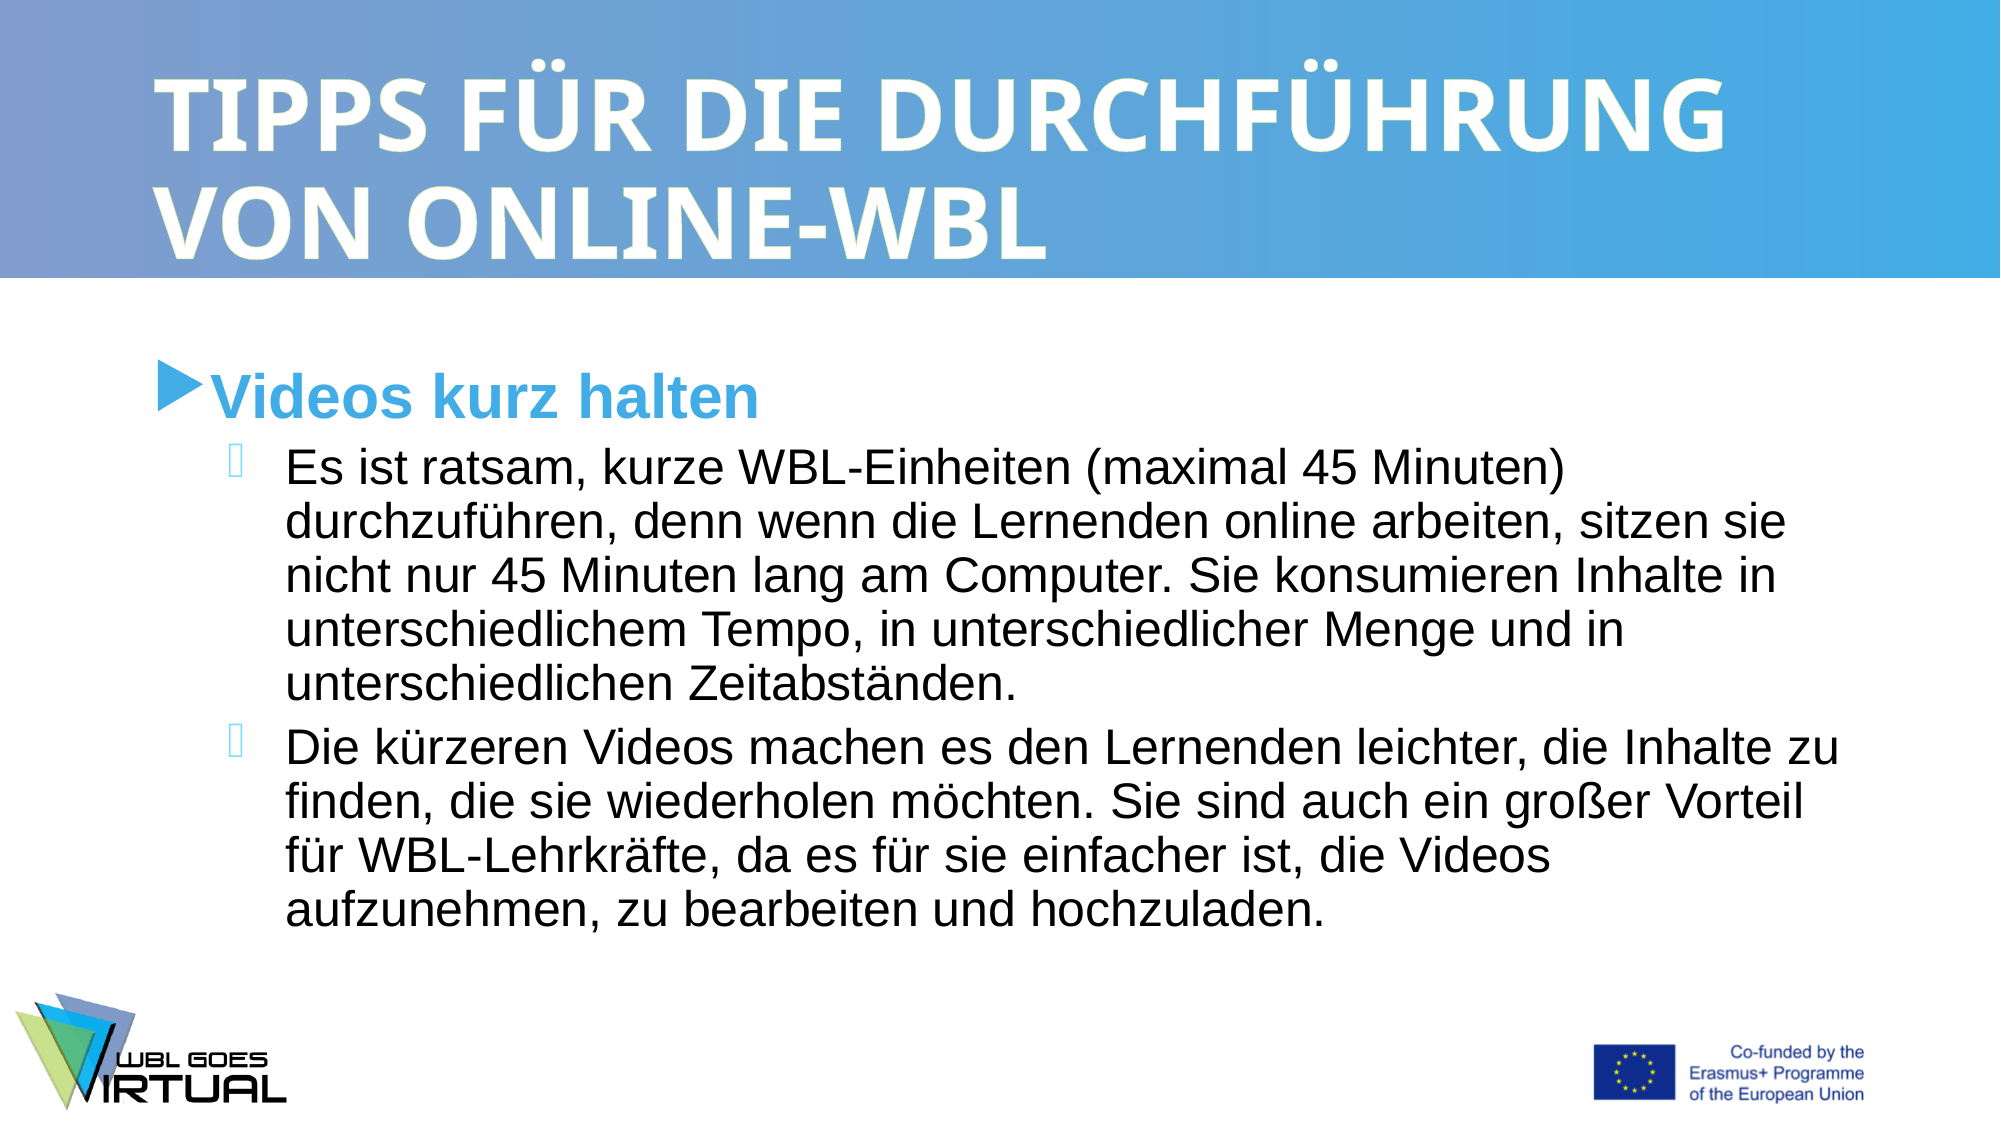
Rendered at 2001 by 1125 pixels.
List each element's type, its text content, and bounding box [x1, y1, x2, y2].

picture [11, 990, 291, 1115]
text_box Videos kurz halten Es ist ratsam, kurze WBL-Einheiten (maximal 45 Minuten) durchzuführen, denn wenn die Lernenden online arbeiten, sitzen sie nicht nur 45 Minuten lang am Computer. Sie konsumieren Inhalte in unterschiedlichem Tempo, in unterschiedlicher Menge und in unterschiedlichen Zeitabständen. Die kürzeren Videos machen es den Lernenden leichter, die Inhalte zu finden, die sie wiederholen möchten. Sie sind auch ein großer Vorteil für WBL-Lehrkräfte, da es für sie einfacher ist, die Videos aufzunehmen, zu bearbeiten und hochzuladen. [137, 298, 1863, 1012]
picture [1577, 1029, 1878, 1116]
title TIPPS FÜR DIE DURCHFÜHRUNG VON ONLINE-WBL [137, 47, 1863, 298]
